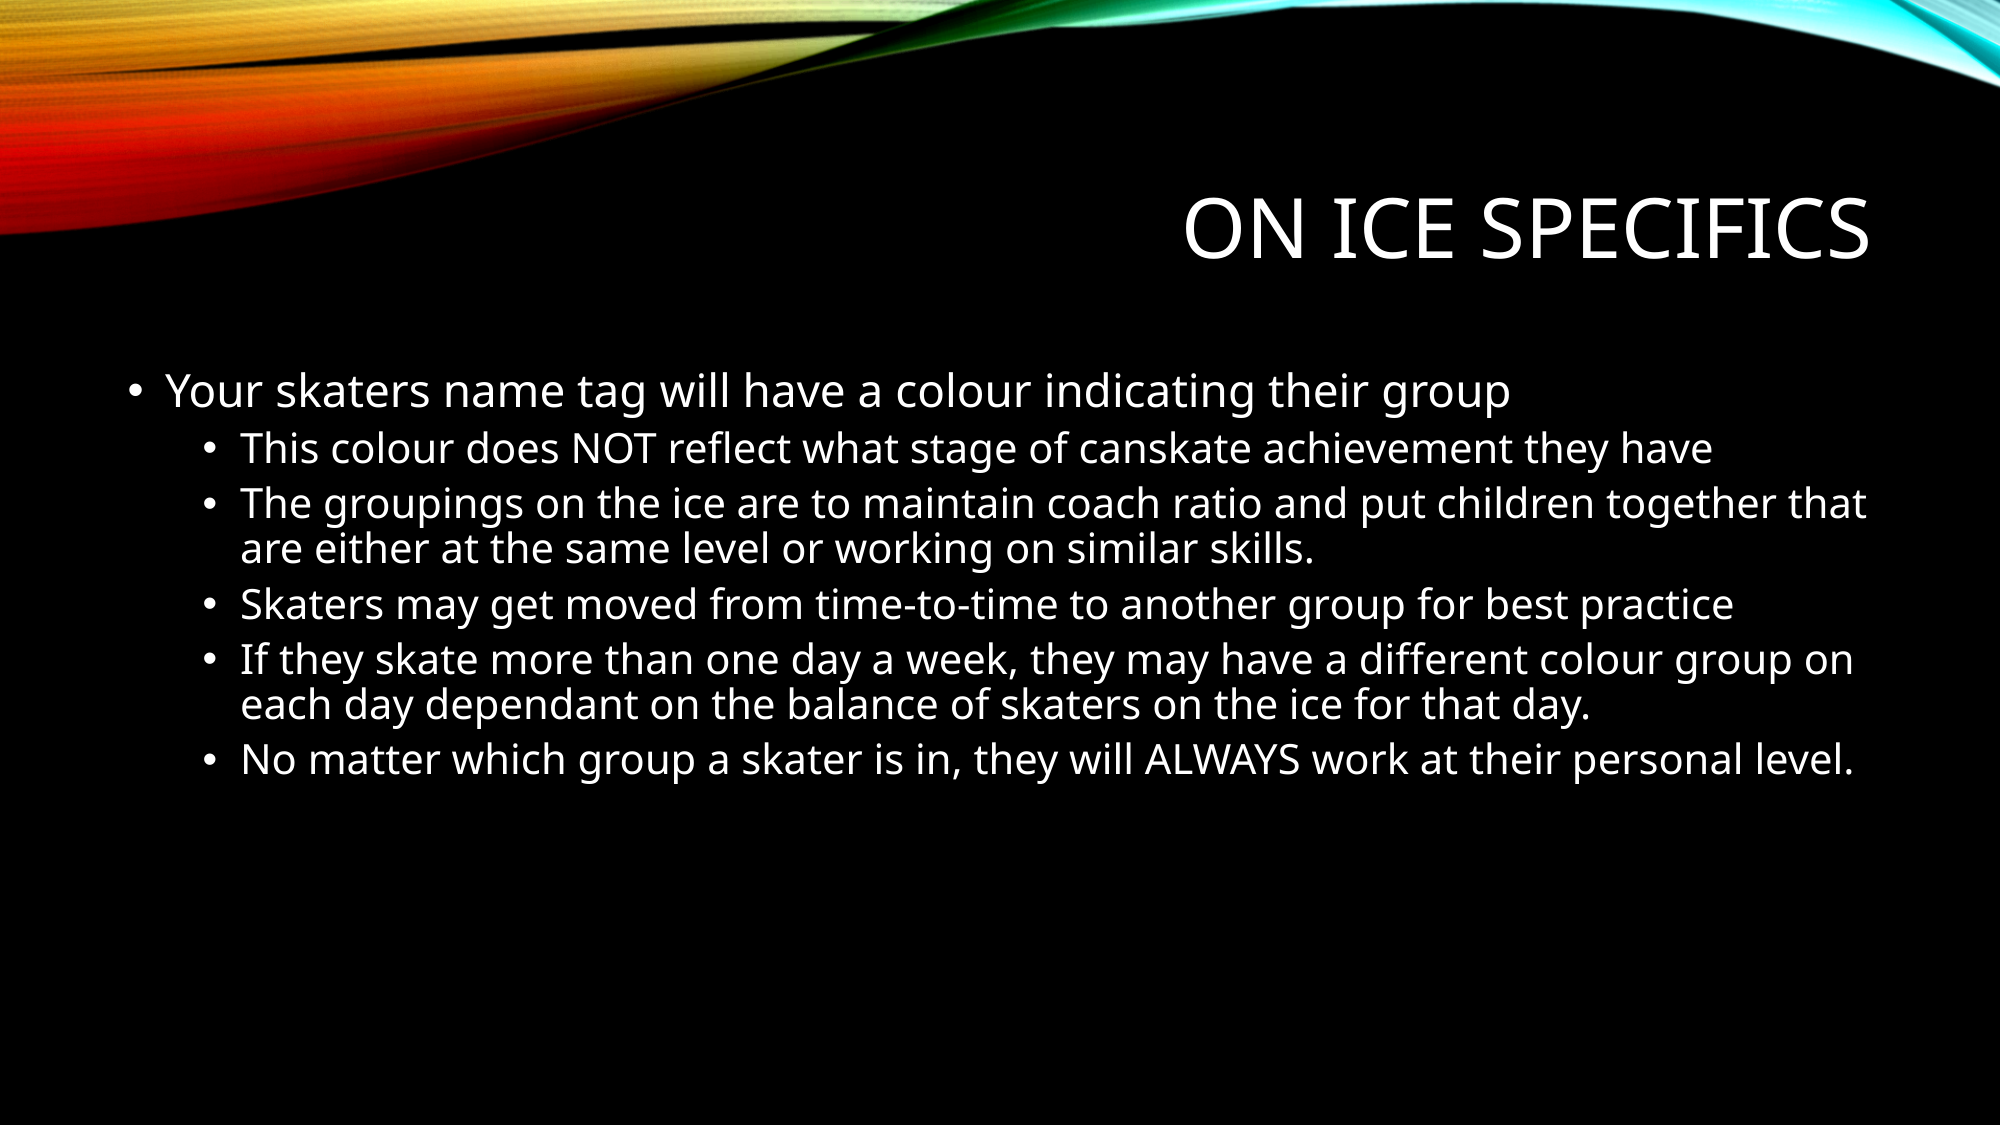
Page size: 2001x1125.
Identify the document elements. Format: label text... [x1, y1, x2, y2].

title On Ice Specifics [474, 125, 1888, 338]
picture [0, 0, 2000, 237]
list Your skaters name tag will have a colour indicating their group This colour does NOT reflect what stage of canskate achievement they have The groupings on the ice are to maintain coach ratio and put children together that are either at the same level or working on similar skills. Skaters may get moved from time-to-time to another group for best practice If they skate more than one day a week, they may have a different colour group on each day dependant on the balance of skaters on the ice for that day. No matter which group a skater is in, they will ALWAYS work at their personal level. [112, 360, 1888, 1021]
